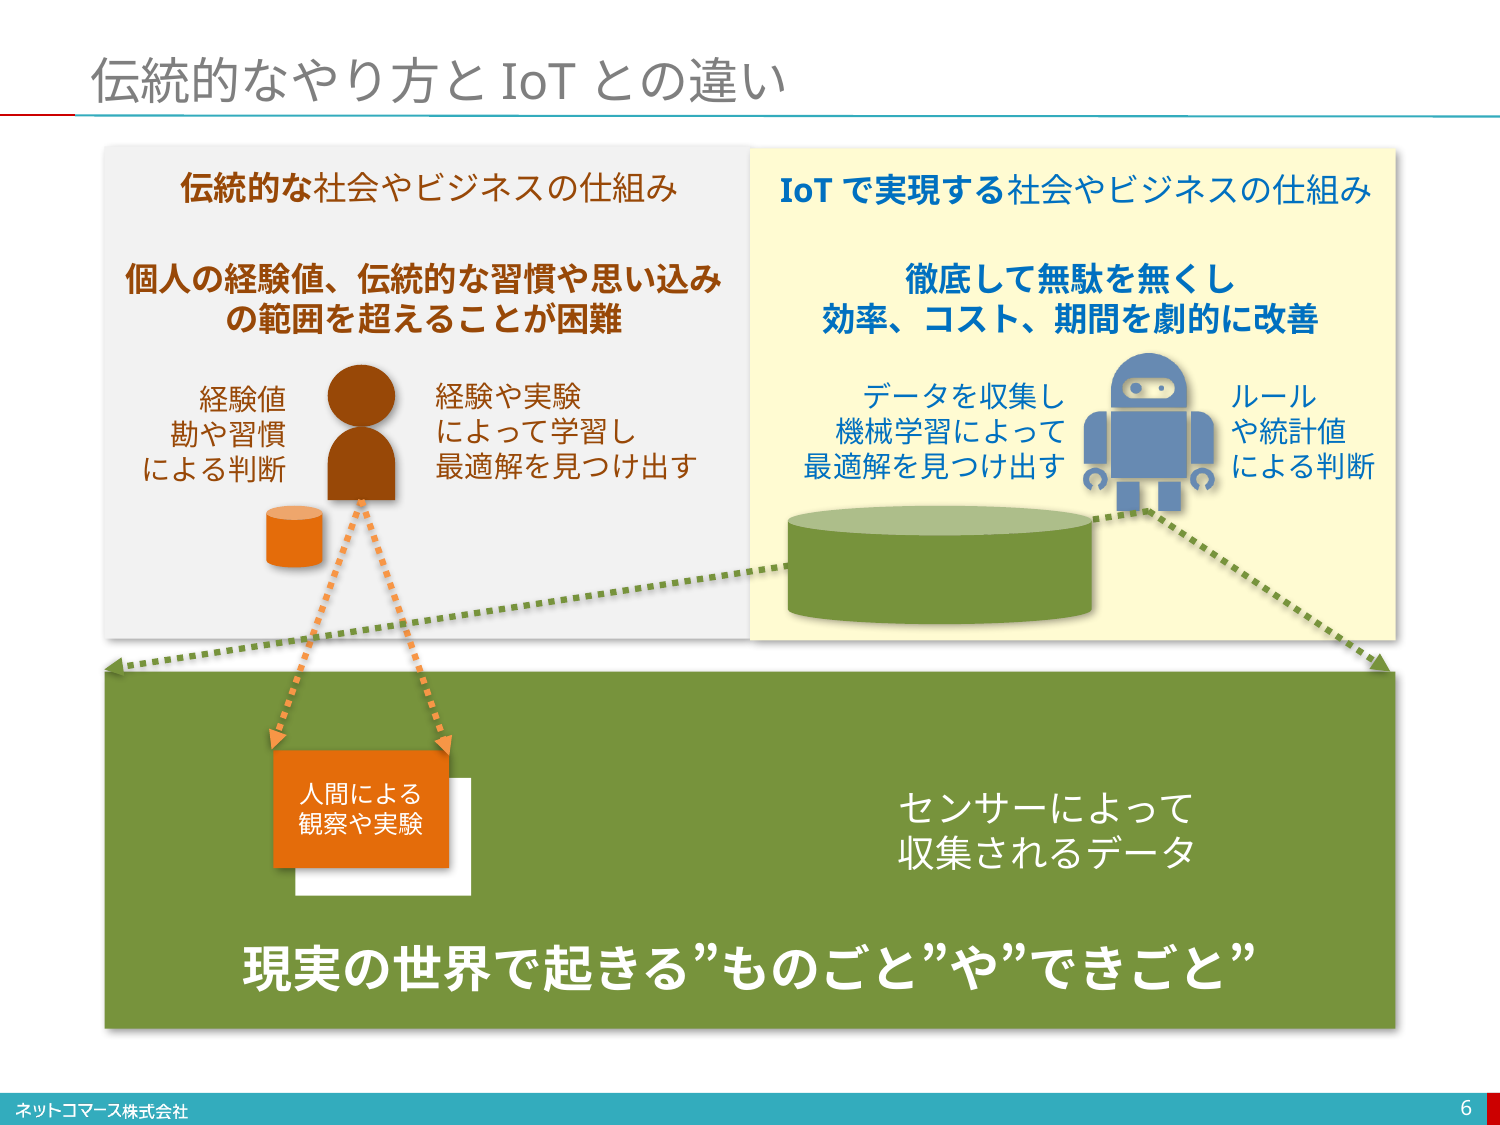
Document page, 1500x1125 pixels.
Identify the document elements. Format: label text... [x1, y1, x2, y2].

text_box [293, 893, 473, 898]
text_box 現実の世界で起きる”ものごと”や”できごと” [228, 930, 1272, 1006]
text_box [103, 892, 1397, 1031]
picture [16, 1101, 188, 1120]
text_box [104, 148, 1401, 884]
slide_number 6 [1137, 1091, 1488, 1125]
title 伝統的なやり方とIoTとの違い [75, 45, 1500, 114]
